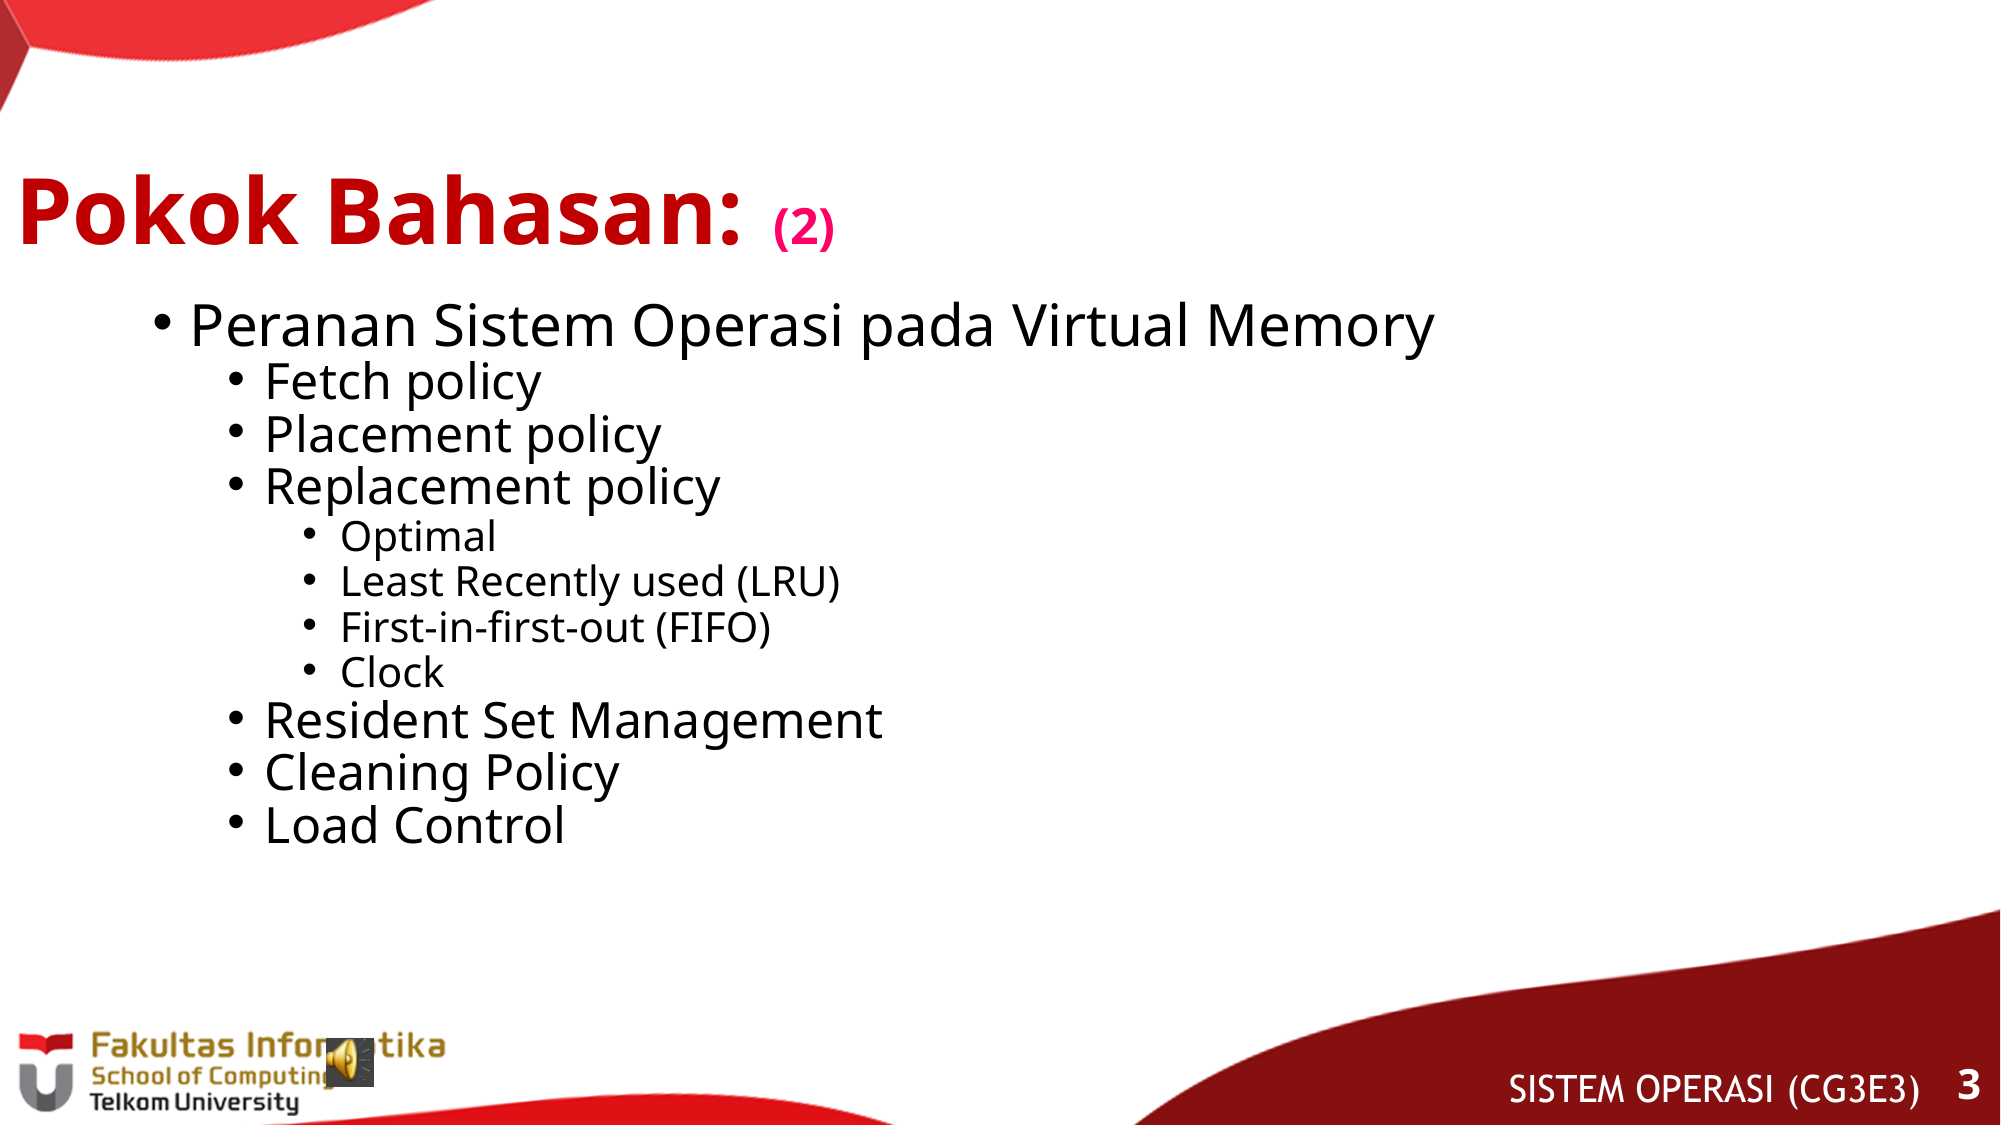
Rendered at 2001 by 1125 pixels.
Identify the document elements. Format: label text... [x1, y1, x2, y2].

list Peranan Sistem Operasi pada Virtual Memory Fetch policy Placement policy Replacement policy Optimal Least Recently used (LRU) First-in-first-out (FIFO) Clock Resident Set Management Cleaning Policy Load Control [137, 299, 1863, 1014]
slide_number 2 [1546, 1056, 1997, 1117]
title Pokok Bahasan: (2) [0, 119, 1725, 298]
picture [0, 0, 2001, 1125]
